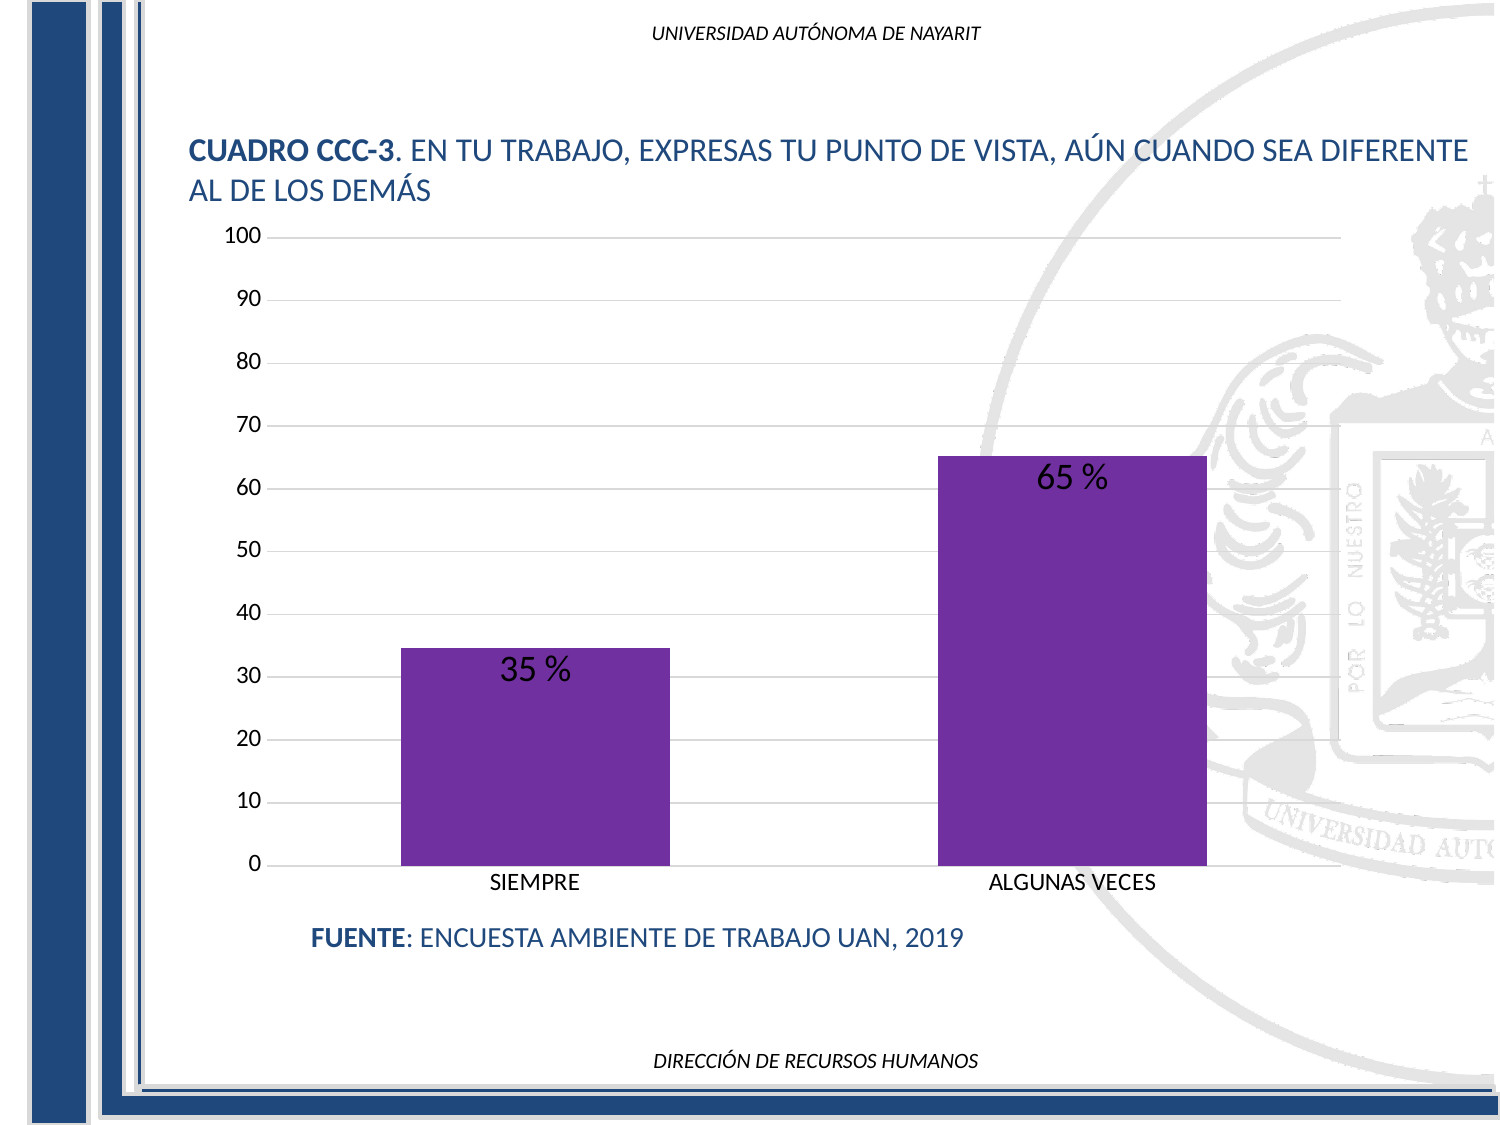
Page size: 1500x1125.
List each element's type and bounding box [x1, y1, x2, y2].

chart [199, 211, 1365, 911]
text_box [29, 0, 1500, 1125]
